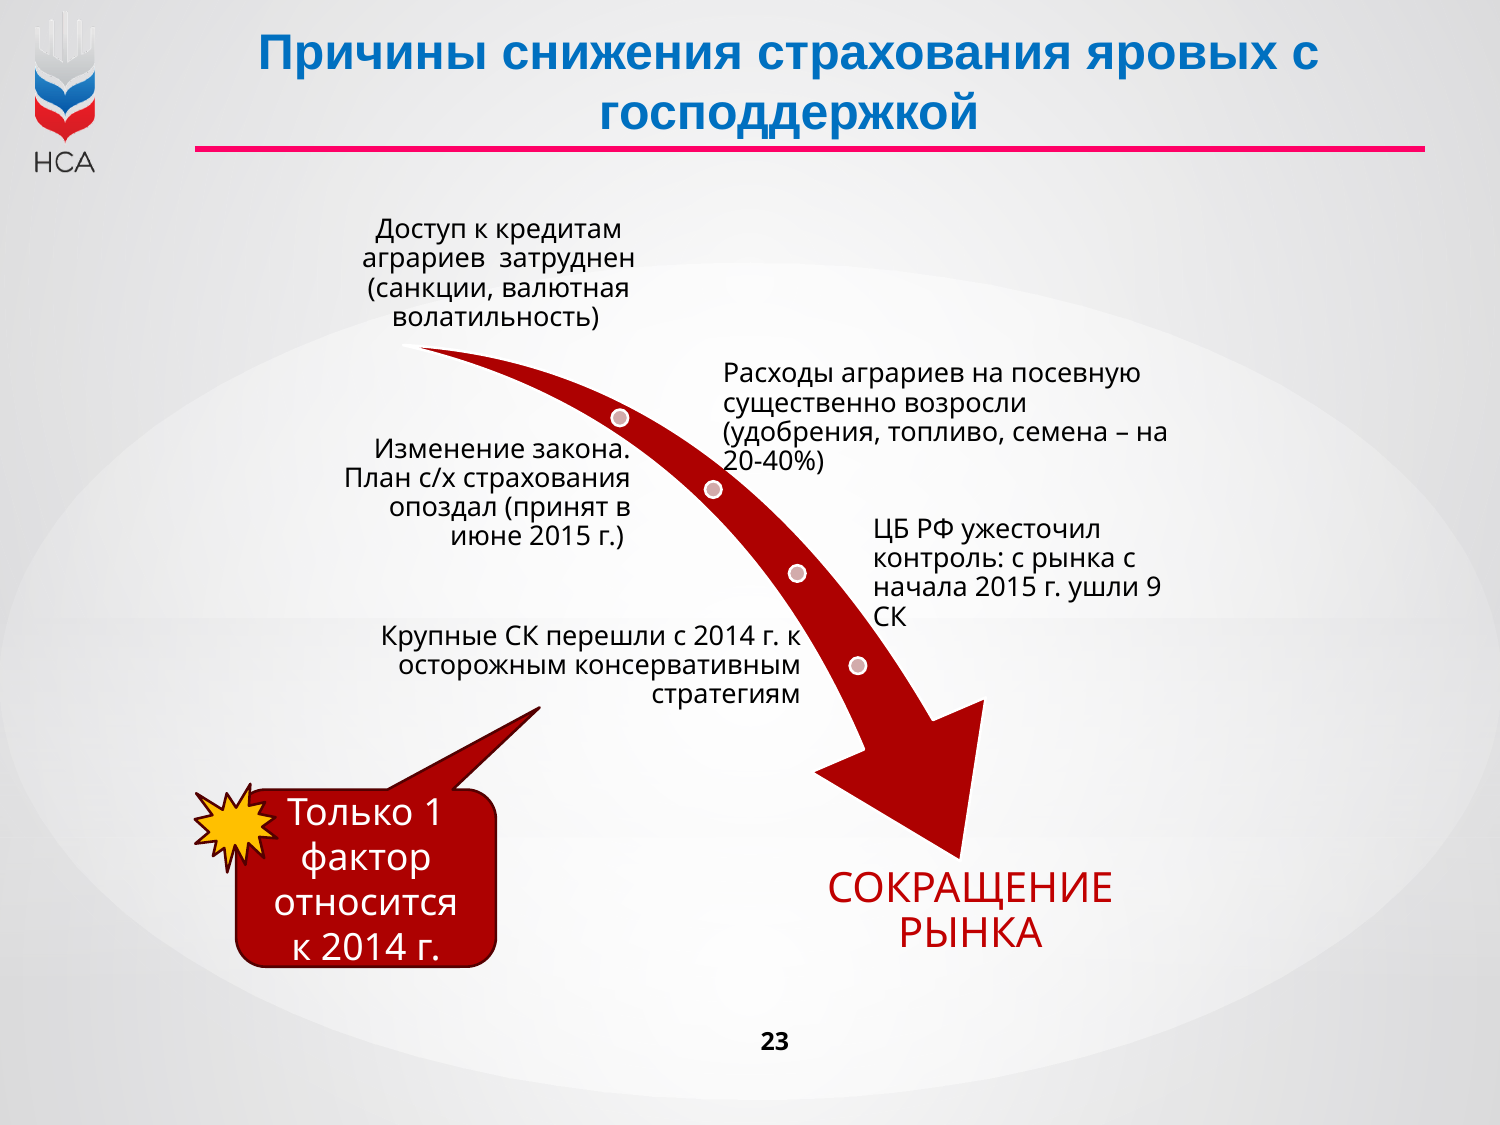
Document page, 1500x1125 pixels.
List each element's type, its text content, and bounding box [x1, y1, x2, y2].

slide_number 23 [624, 1012, 925, 1073]
text_box Причины снижения страхования яровых с господдержкой [127, 12, 1451, 148]
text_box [170, 213, 1353, 973]
picture [34, 11, 95, 173]
